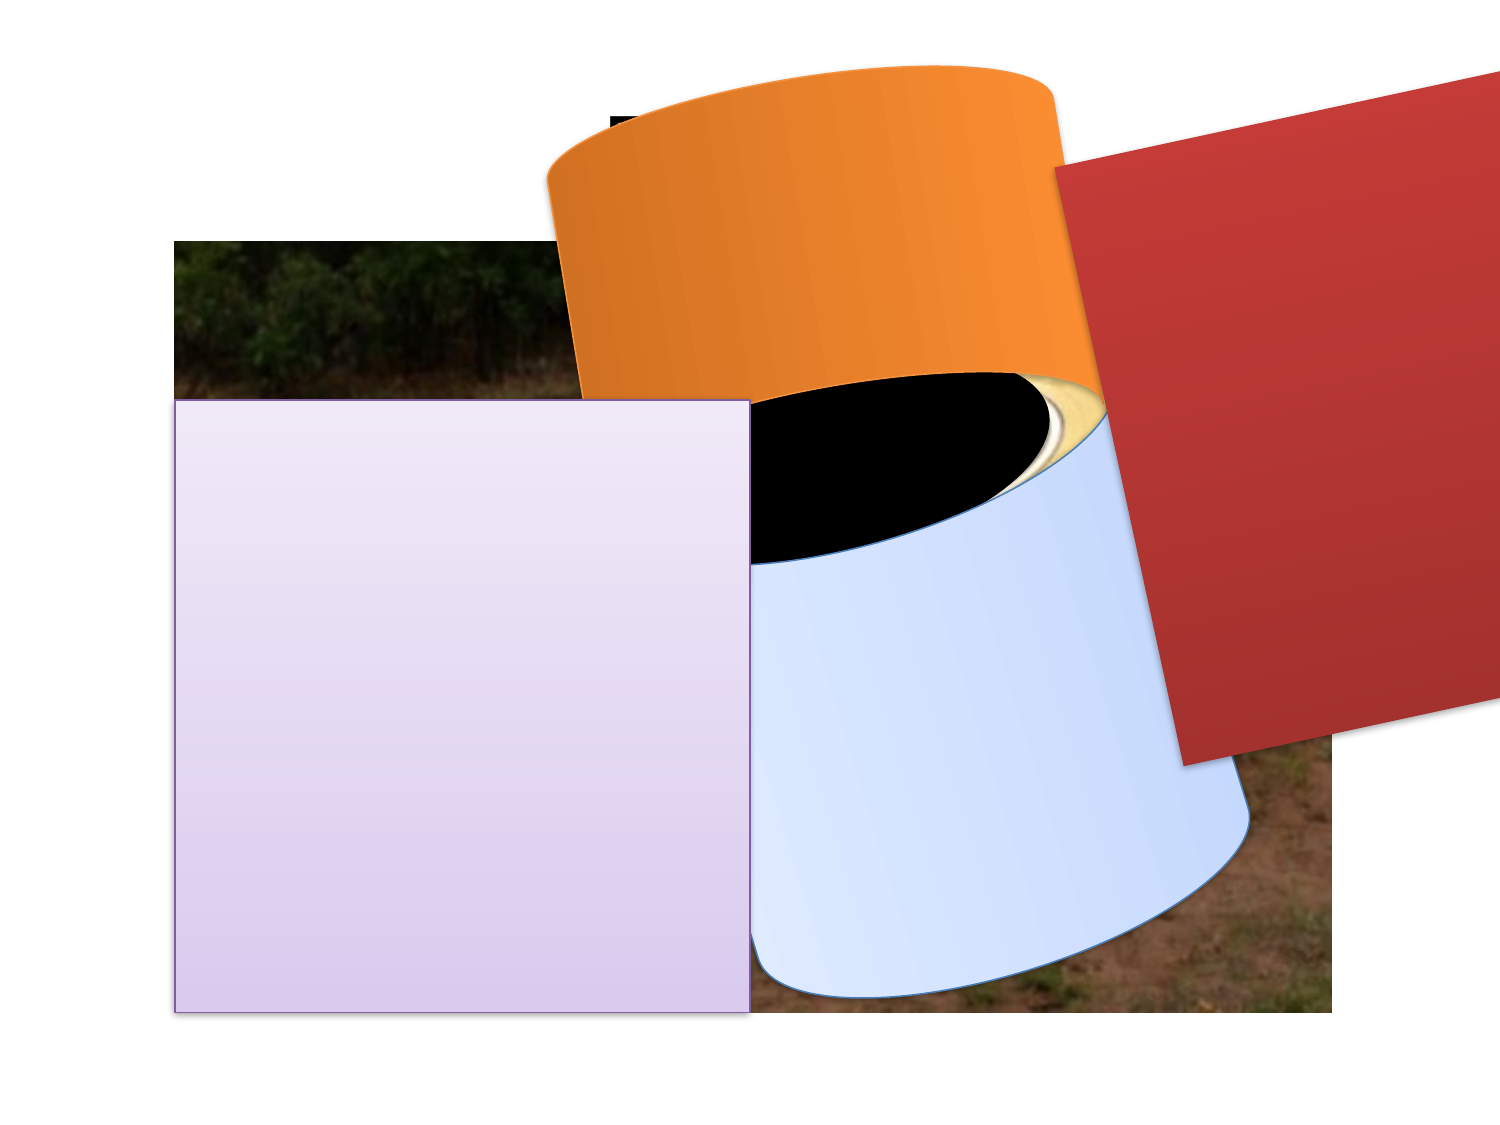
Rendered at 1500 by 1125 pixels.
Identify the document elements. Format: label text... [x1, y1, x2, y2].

text_box [546, 65, 1065, 240]
text_box [1054, 71, 1500, 734]
title Frisbee [75, 45, 1425, 233]
picture [174, 241, 1332, 1013]
